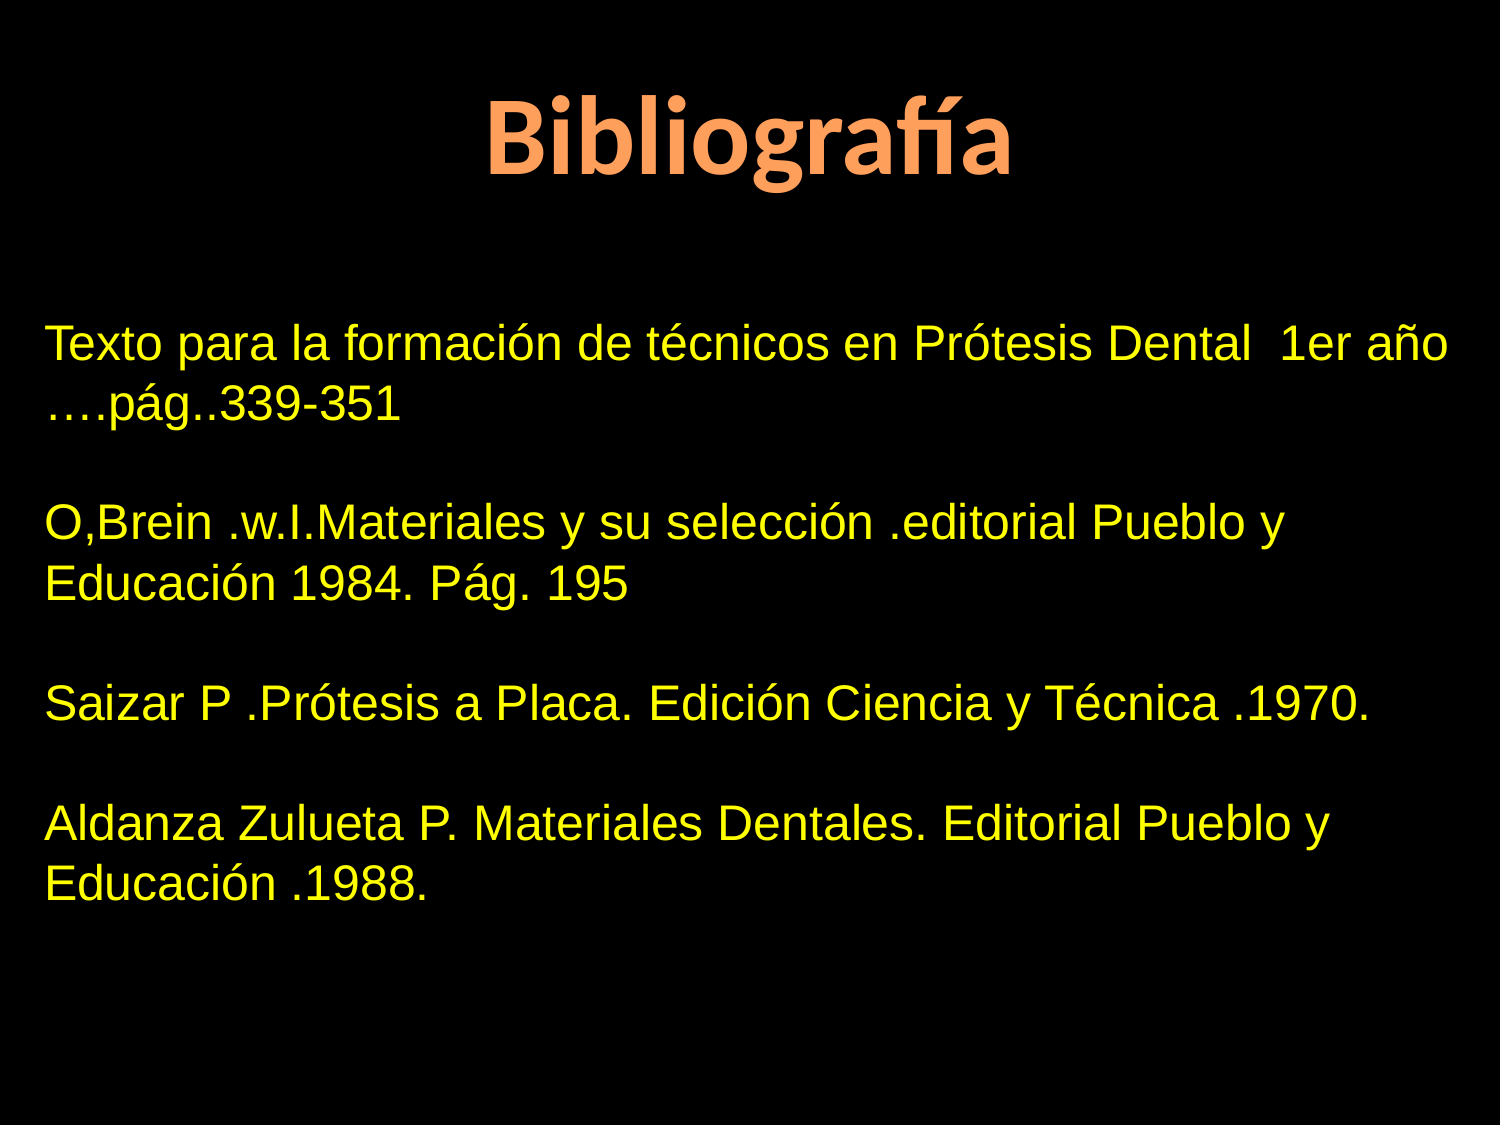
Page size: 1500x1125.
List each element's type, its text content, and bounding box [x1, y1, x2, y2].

text_box Bibliografía [469, 54, 1031, 205]
text_box Texto para la formación de técnicos en Prótesis Dental 1er año ….pág..339-351 O,Brein .w.I.Materiales y su selección .editorial Pueblo y Educación 1984. Pág. 195 Saizar P .Prótesis a Placa. Edición Ciencia y Técnica .1970. Aldanza Zulueta P. Materiales Dentales. Editorial Pueblo y Educación .1988. [29, 302, 1471, 918]
